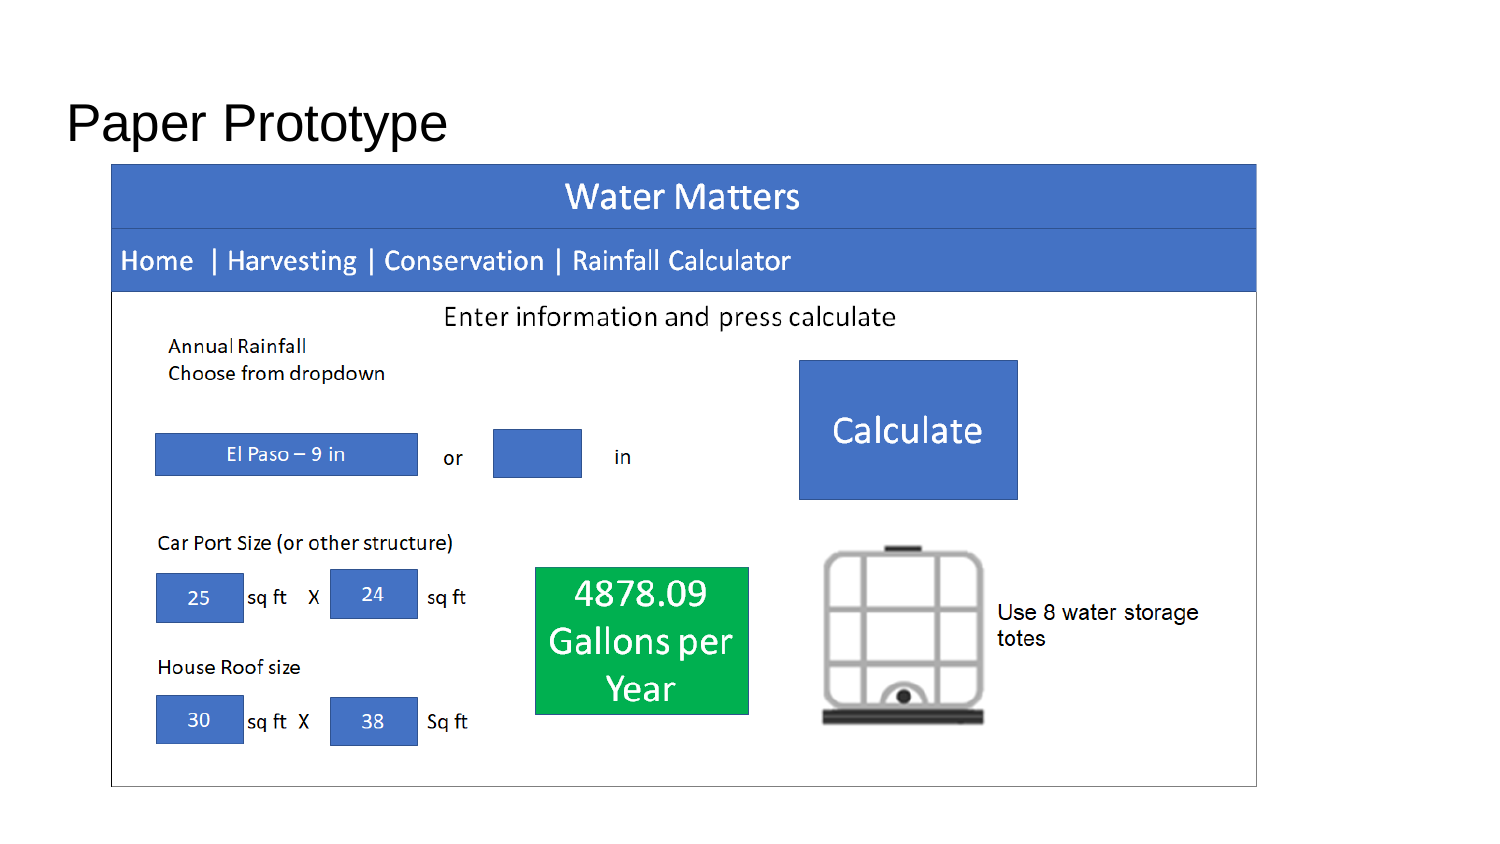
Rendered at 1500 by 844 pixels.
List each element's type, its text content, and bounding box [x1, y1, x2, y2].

picture [101, 159, 1257, 787]
title Paper Prototype [51, 72, 1449, 167]
